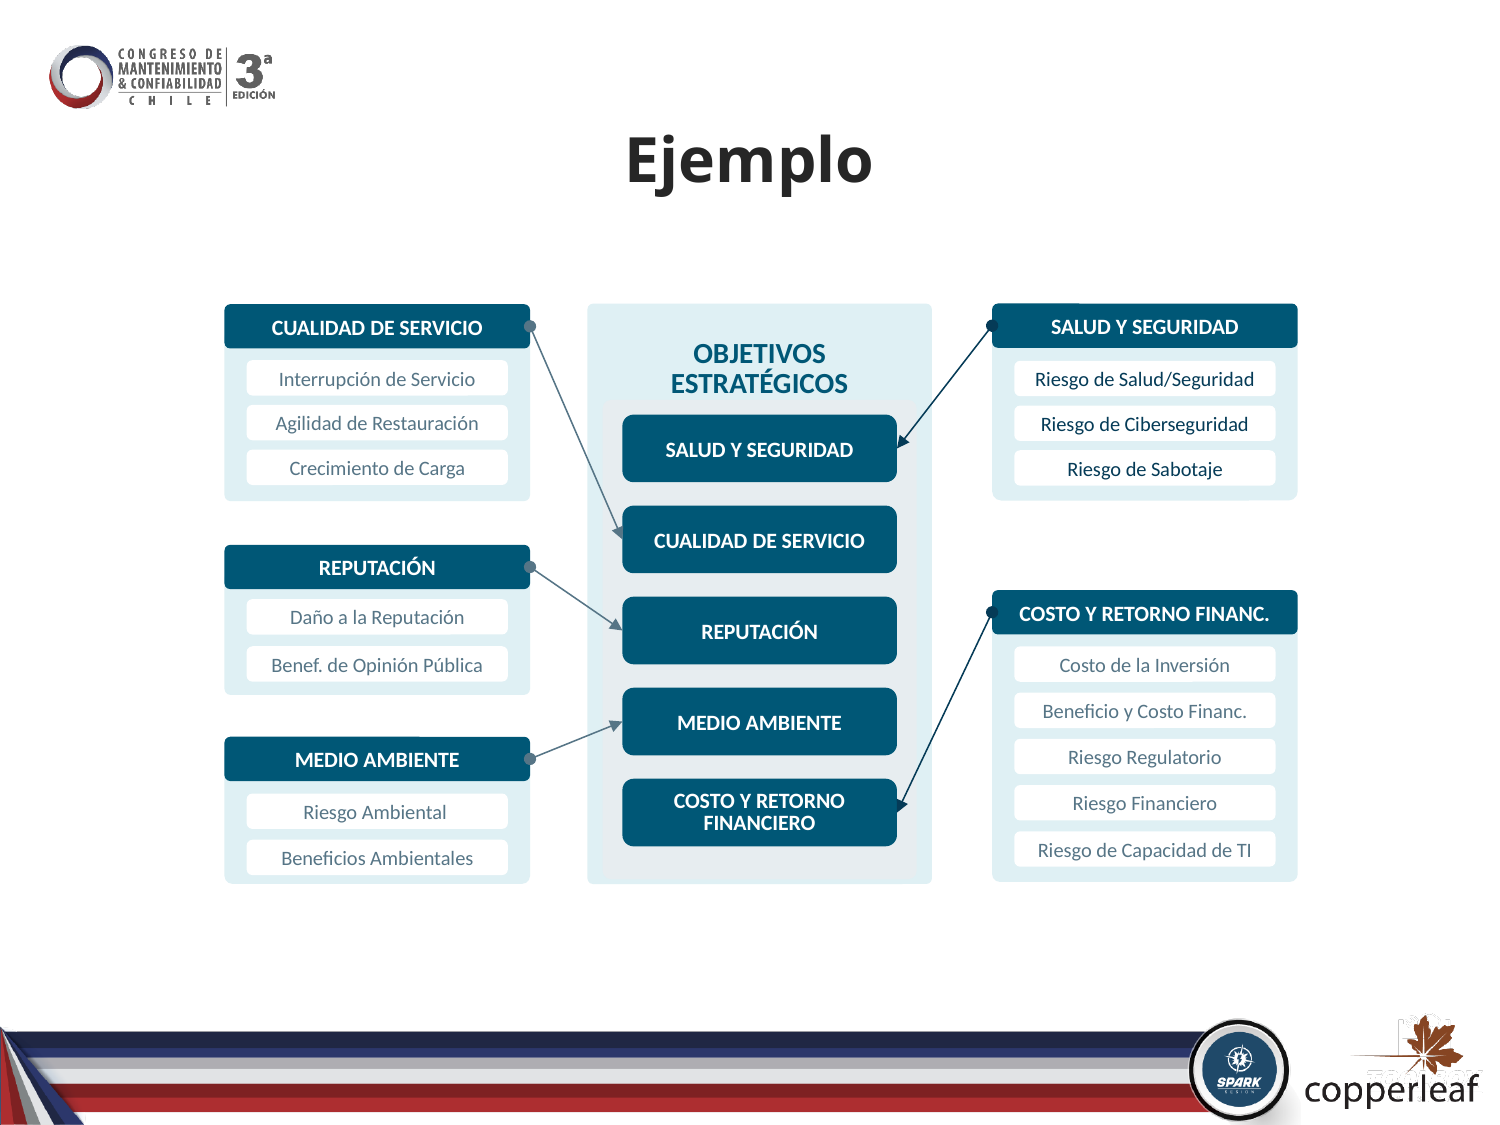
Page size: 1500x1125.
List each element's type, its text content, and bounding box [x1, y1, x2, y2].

picture [0, 975, 1498, 1125]
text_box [992, 303, 1298, 501]
title Ejemplo [190, 118, 1310, 208]
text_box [992, 590, 1298, 882]
picture [49, 45, 275, 109]
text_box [529, 721, 623, 759]
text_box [529, 567, 623, 631]
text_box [224, 544, 531, 695]
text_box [529, 326, 623, 540]
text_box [587, 303, 932, 885]
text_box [896, 612, 993, 813]
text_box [896, 325, 993, 449]
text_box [224, 304, 531, 502]
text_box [224, 736, 531, 885]
